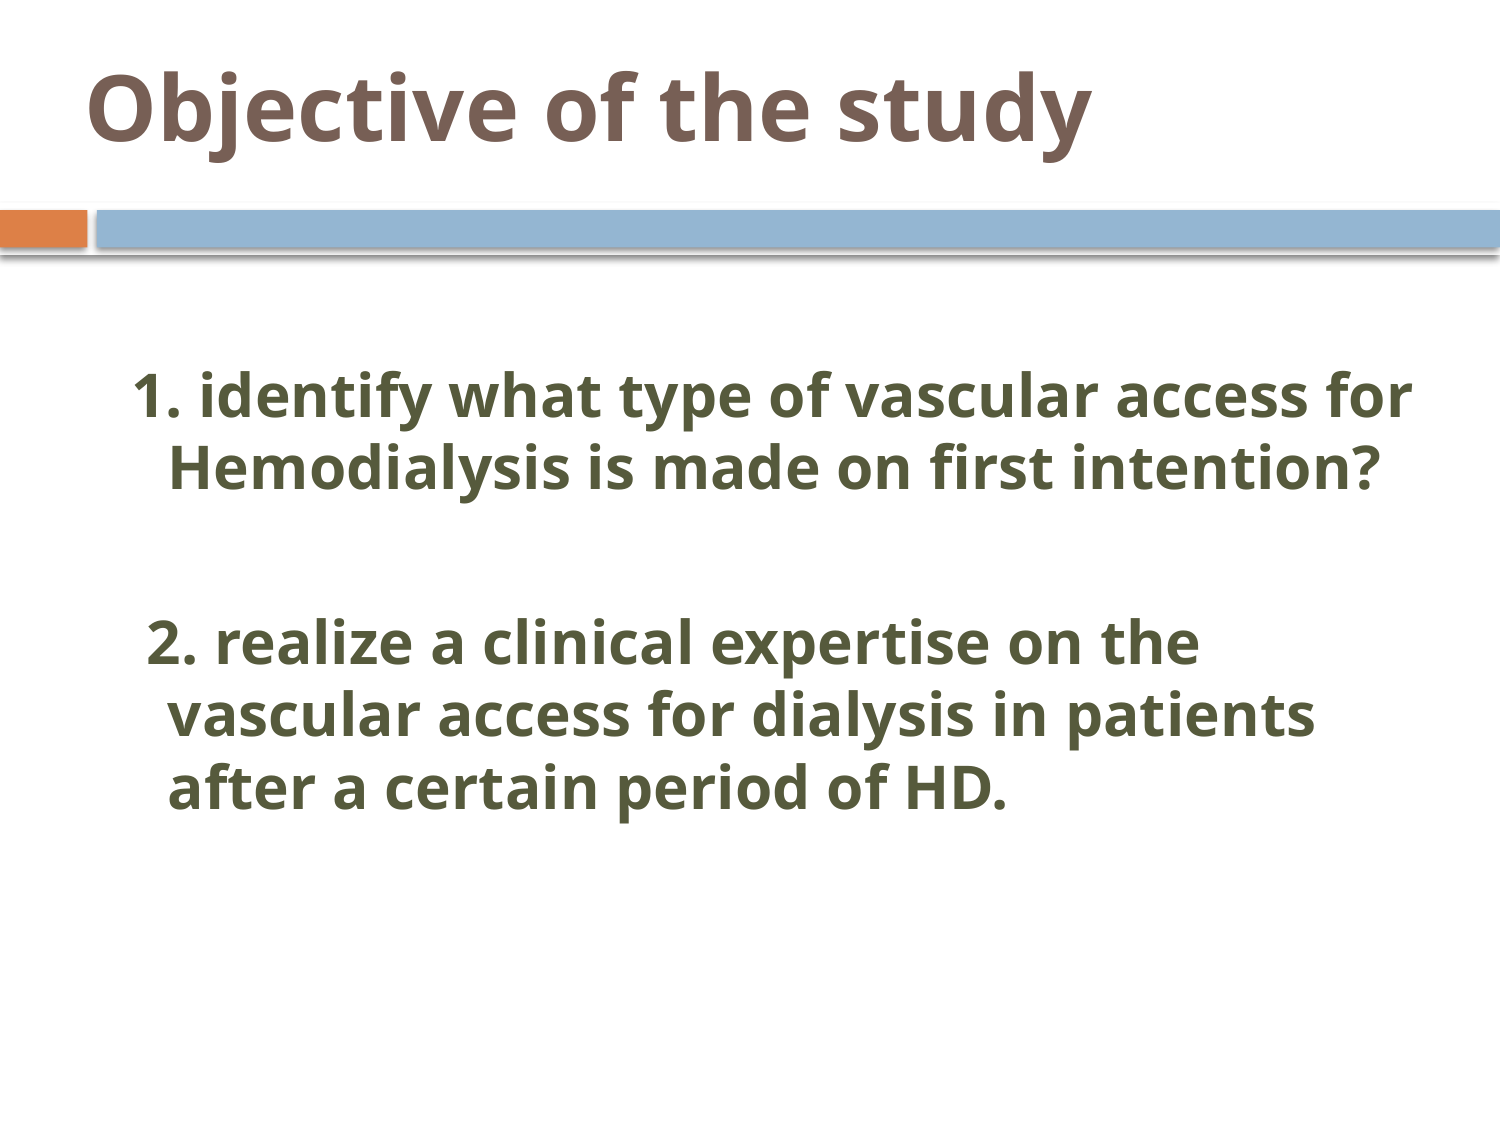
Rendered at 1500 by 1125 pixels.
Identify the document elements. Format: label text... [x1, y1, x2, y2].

title Objective of the study [70, 23, 1442, 186]
list 1. identify what type of vascular access for Hemodialysis is made on first intention? 2. realize a clinical expertise on the vascular access for dialysis in patients after a certain period of HD. [100, 262, 1438, 1000]
